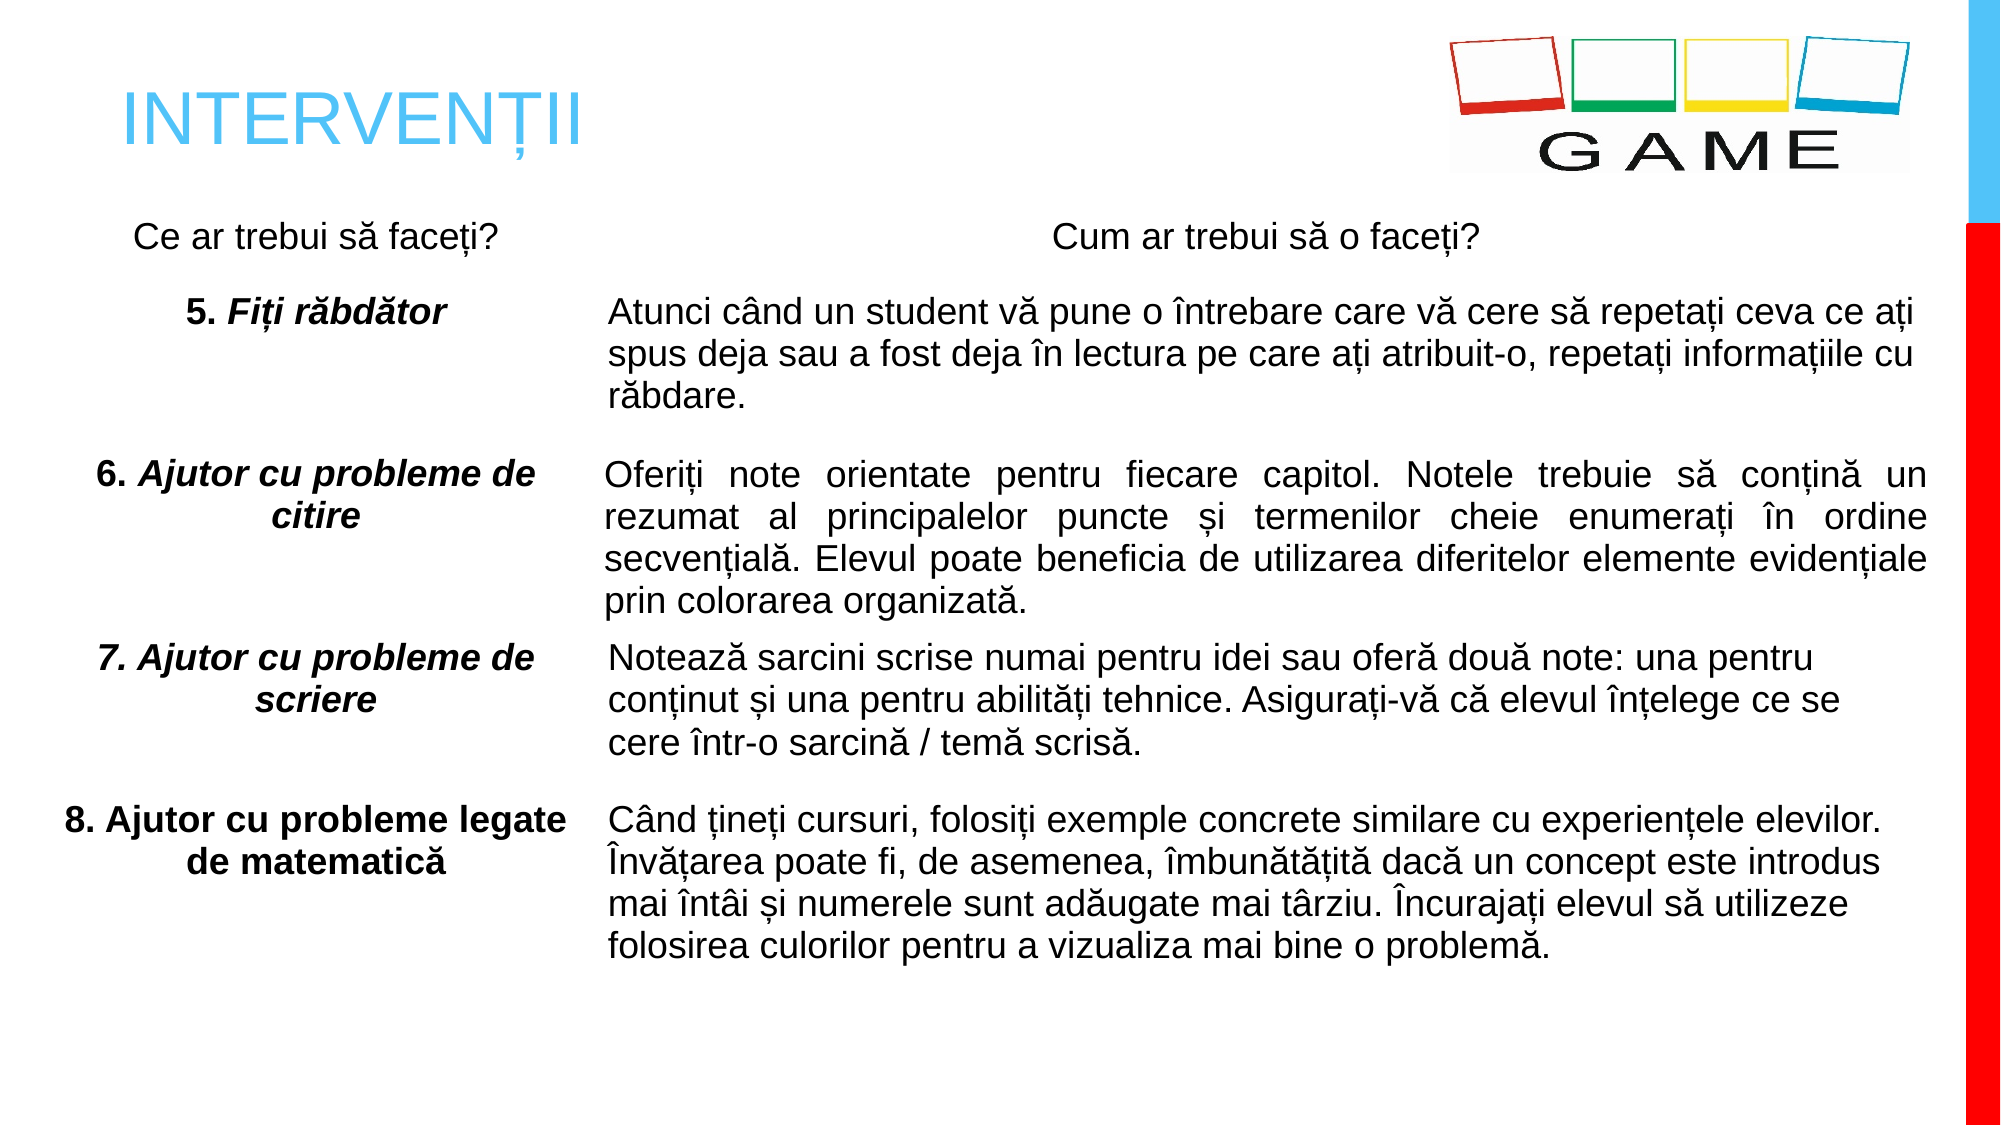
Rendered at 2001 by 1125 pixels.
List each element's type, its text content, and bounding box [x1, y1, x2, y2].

table_cell 7. Ajutor cu probleme de scriere [39, 629, 593, 791]
table_cell Oferiți note orientate pentru fiecare capitol. Notele trebuie să conțină un rezumat al principalelor puncte și termenilor cheie enumerați în ordine secvențială. Elevul poate beneficia de utilizarea diferitelor elemente evidențiale prin colorarea organizată. [593, 445, 1939, 629]
table_cell Notează sarcini scrise numai pentru idei sau oferă două note: una pentru conținut și una pentru abilități tehnice. Asigurați-vă că elevul înțelege ce se cere într-o sarcină / temă scrisă. [593, 629, 1939, 791]
table_header Cum ar trebui să o faceți? [593, 208, 1939, 283]
table_cell Când țineți cursuri, folosiți exemple concrete similare cu experiențele elevilor. Învățarea poate fi, de asemenea, îmbunătățită dacă un concept este introdus mai întâi și numerele sunt adăugate mai târziu. Încurajați elevul să utilizeze folosirea culorilor pentru a vizualiza mai bine o problemă. [593, 791, 1939, 999]
table_cell 6. Ajutor cu probleme de citire [39, 445, 593, 629]
table_cell 8. Ajutor cu probleme legate de matematică [39, 791, 593, 999]
picture [1449, 36, 1910, 173]
title INTERVENȚII [105, 30, 1372, 168]
table_cell Atunci când un student vă pune o întrebare care vă cere să repetați ceva ce ați spus deja sau a fost deja în lectura pe care ați atribuit-o, repetați informațiile cu răbdare. [593, 283, 1939, 445]
table_header Ce ar trebui să faceți? [39, 208, 593, 283]
table_cell 5. Fiți răbdător [39, 283, 593, 445]
